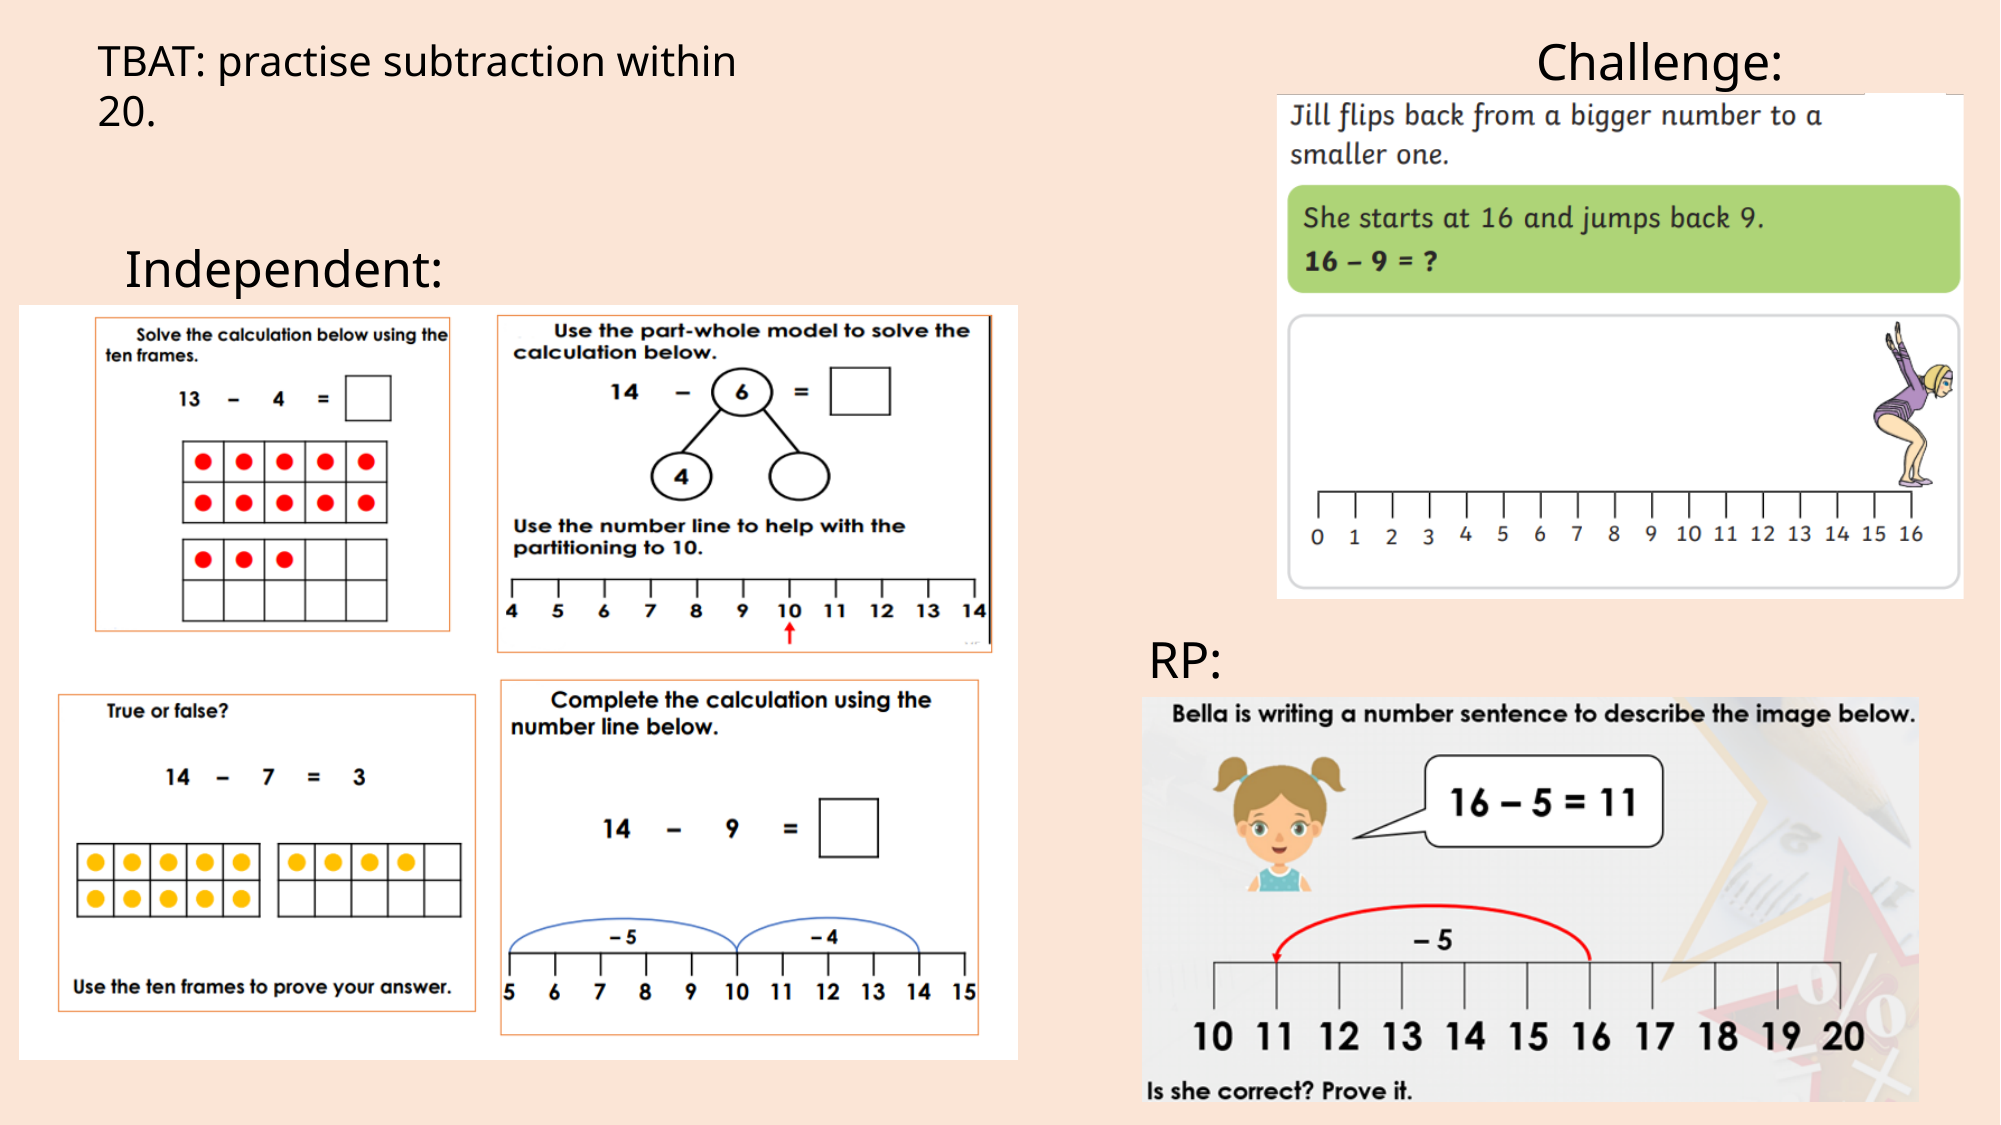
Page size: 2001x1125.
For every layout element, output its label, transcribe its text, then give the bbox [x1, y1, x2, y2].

text_box RP: [1133, 620, 1835, 696]
text_box Independent: [110, 229, 812, 305]
text_box TBAT: practise subtraction within 20. [82, 27, 782, 143]
picture [1142, 697, 1920, 1102]
picture [19, 305, 1018, 1060]
text_box Challenge: [1520, 22, 2000, 98]
picture [1276, 93, 1964, 599]
